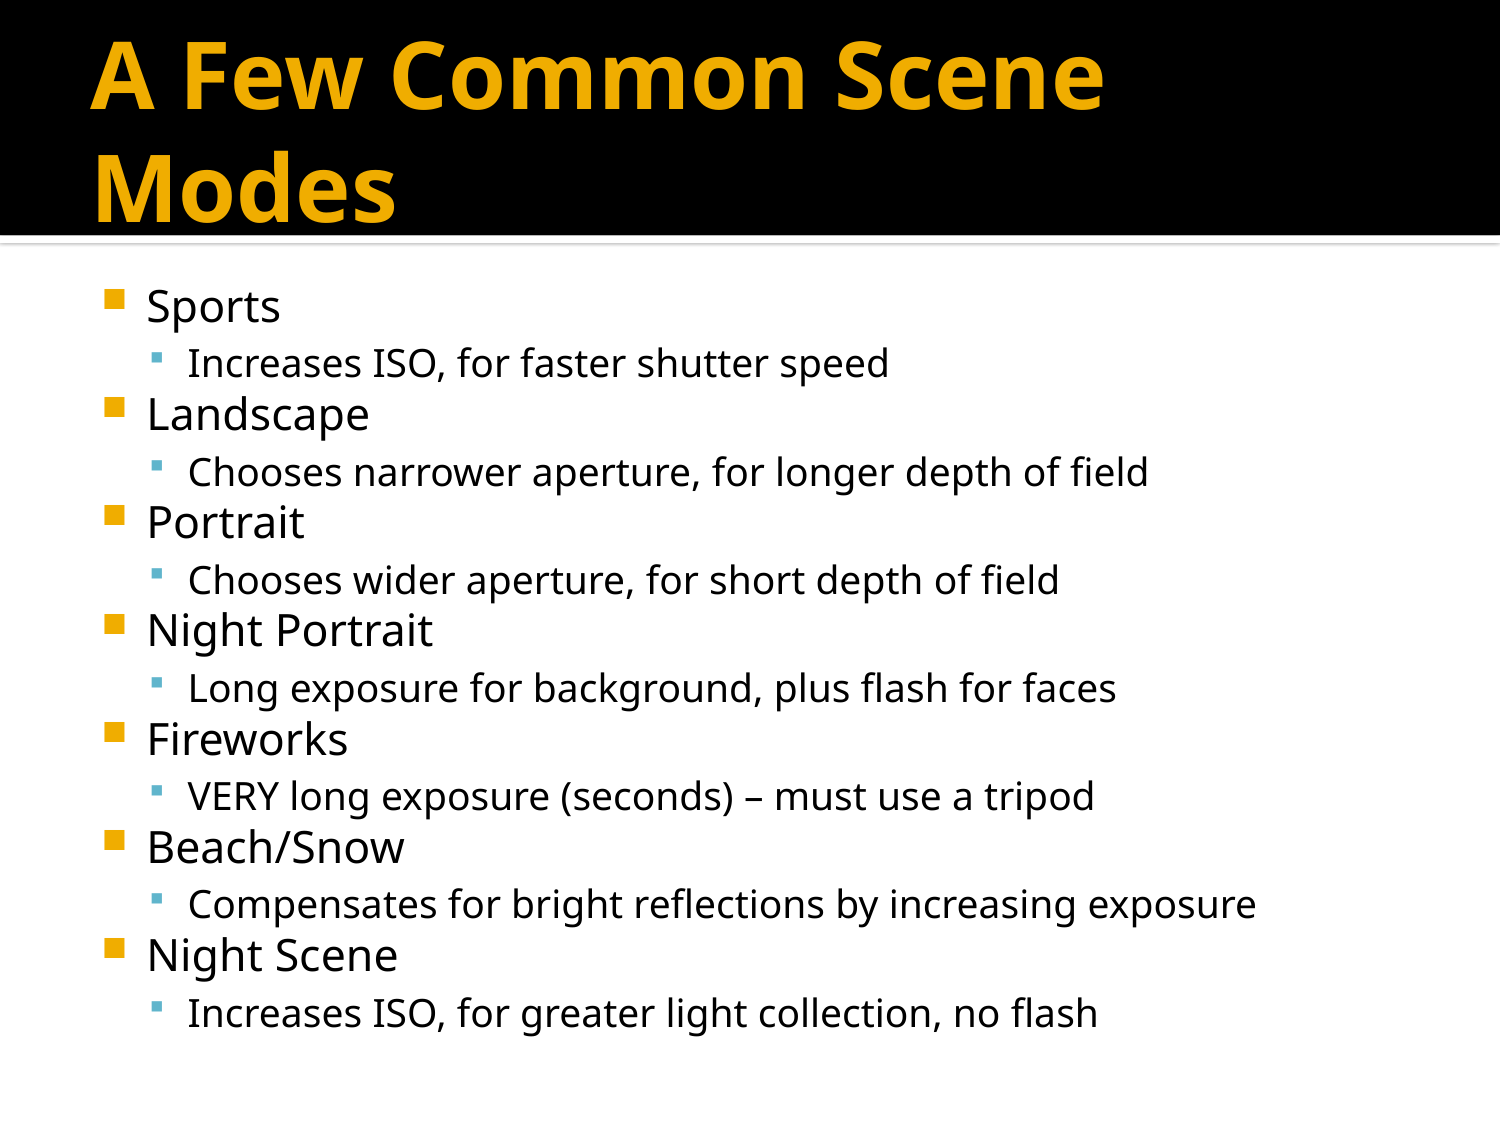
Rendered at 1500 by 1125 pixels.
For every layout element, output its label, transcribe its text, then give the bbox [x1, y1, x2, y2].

list Sports Increases ISO, for faster shutter speed Landscape Chooses narrower aperture, for longer depth of field Portrait Chooses wider aperture, for short depth of field Night Portrait Long exposure for background, plus flash for faces Fireworks VERY long exposure (seconds) – must use a tripod Beach/Snow Compensates for bright reflections by increasing exposure Night Scene Increases ISO, for greater light collection, no flash [75, 262, 1425, 1050]
title A Few Common Scene Modes [75, 25, 1425, 231]
